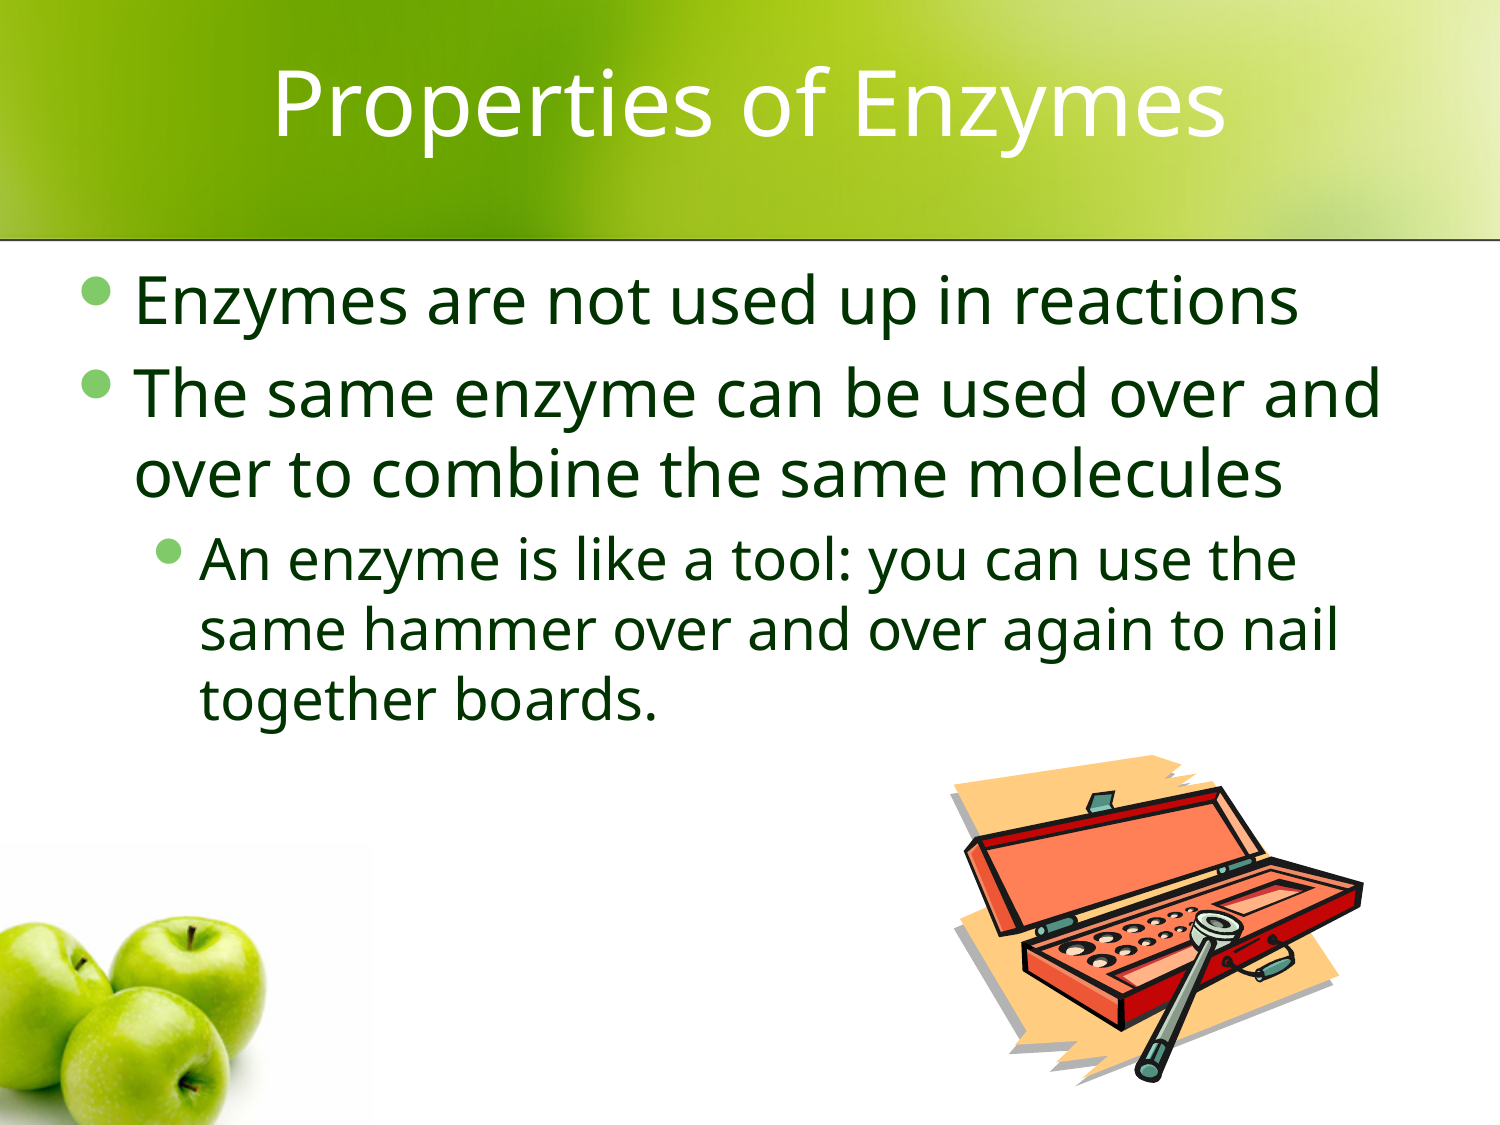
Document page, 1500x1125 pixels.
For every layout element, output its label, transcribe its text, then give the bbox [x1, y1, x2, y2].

list Enzymes are not used up in reactions The same enzyme can be used over and over to combine the same molecules An enzyme is like a tool: you can use the same hammer over and over again to nail together boards. [62, 249, 1438, 913]
picture [0, 0, 1500, 1125]
title Properties of Enzymes [62, 24, 1438, 176]
